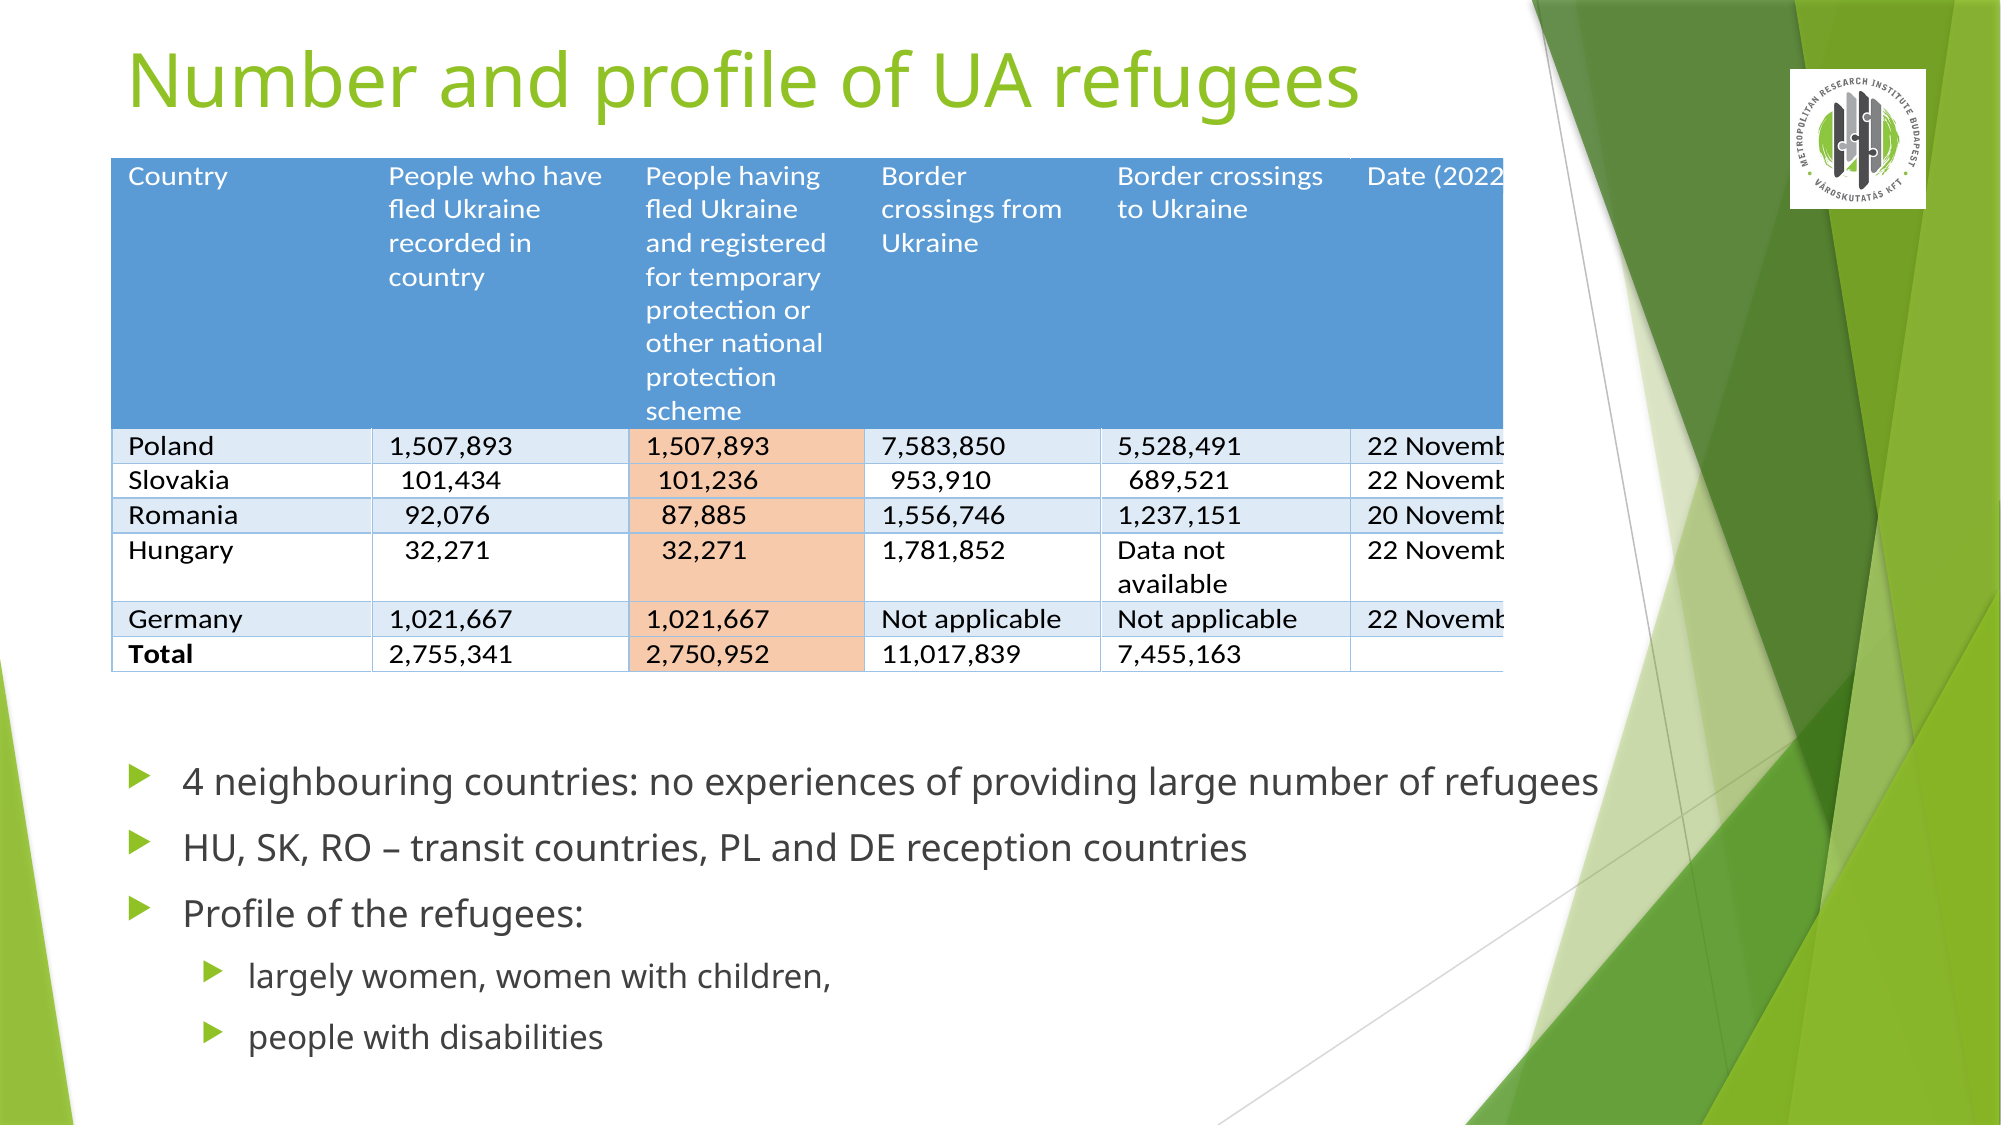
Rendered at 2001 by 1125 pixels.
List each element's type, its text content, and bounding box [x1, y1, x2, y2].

picture [110, 157, 1504, 735]
title Number and profile of UA refugees [111, 25, 1522, 141]
picture [1790, 69, 1926, 209]
list 4 neighbouring countries: no experiences of providing large number of refugees HU, SK, RO – transit countries, PL and DE reception countries Profile of the refugees: largely women, women with children, people with disabilities [111, 157, 1721, 1088]
